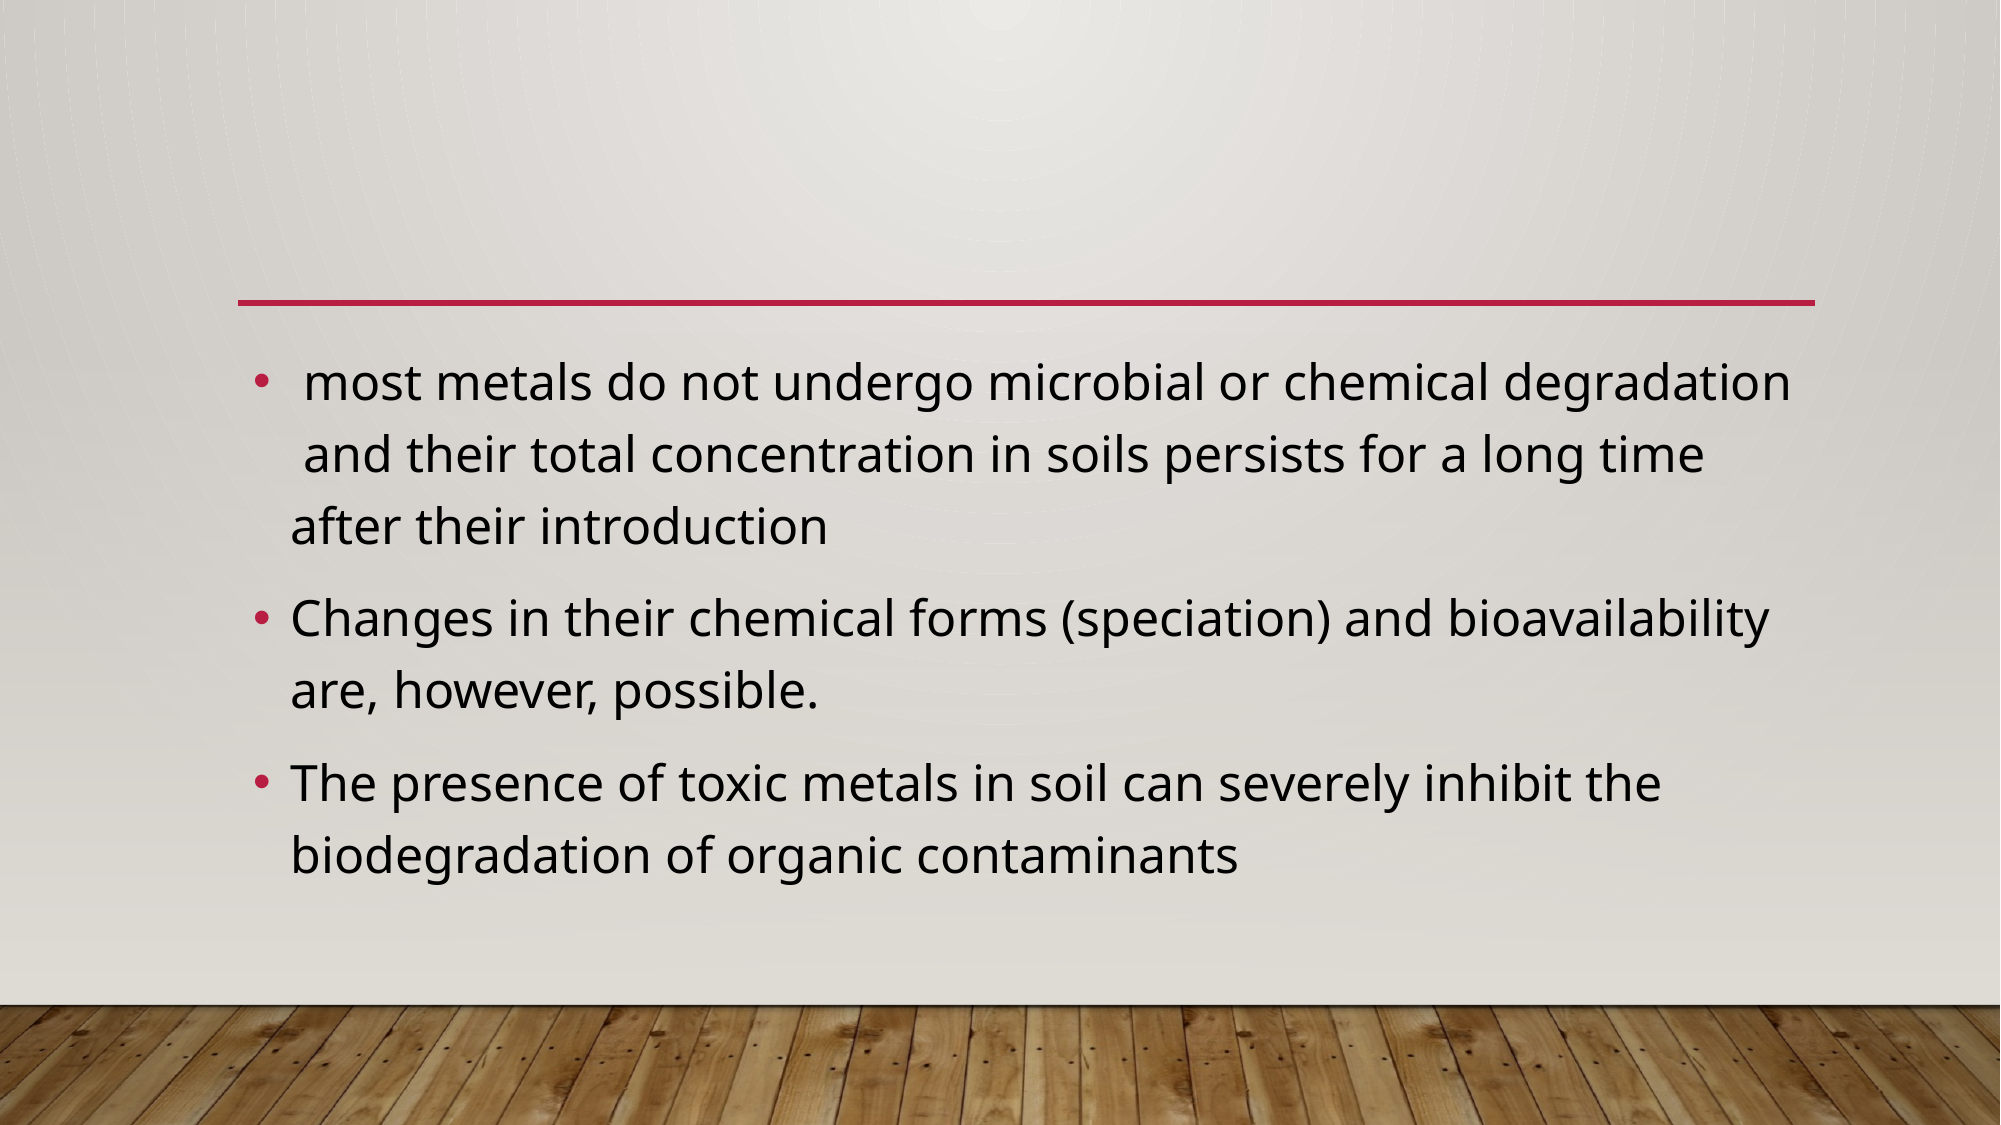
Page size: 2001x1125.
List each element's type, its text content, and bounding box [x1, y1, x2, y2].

list most metals do not undergo microbial or chemical degradation and their total concentration in soils persists for a long time after their introduction Changes in their chemical forms (speciation) and bioavailability are, however, possible. The presence of toxic metals in soil can severely inhibit the biodegradation of organic contaminants [238, 330, 1814, 897]
picture [0, 1005, 2000, 1125]
